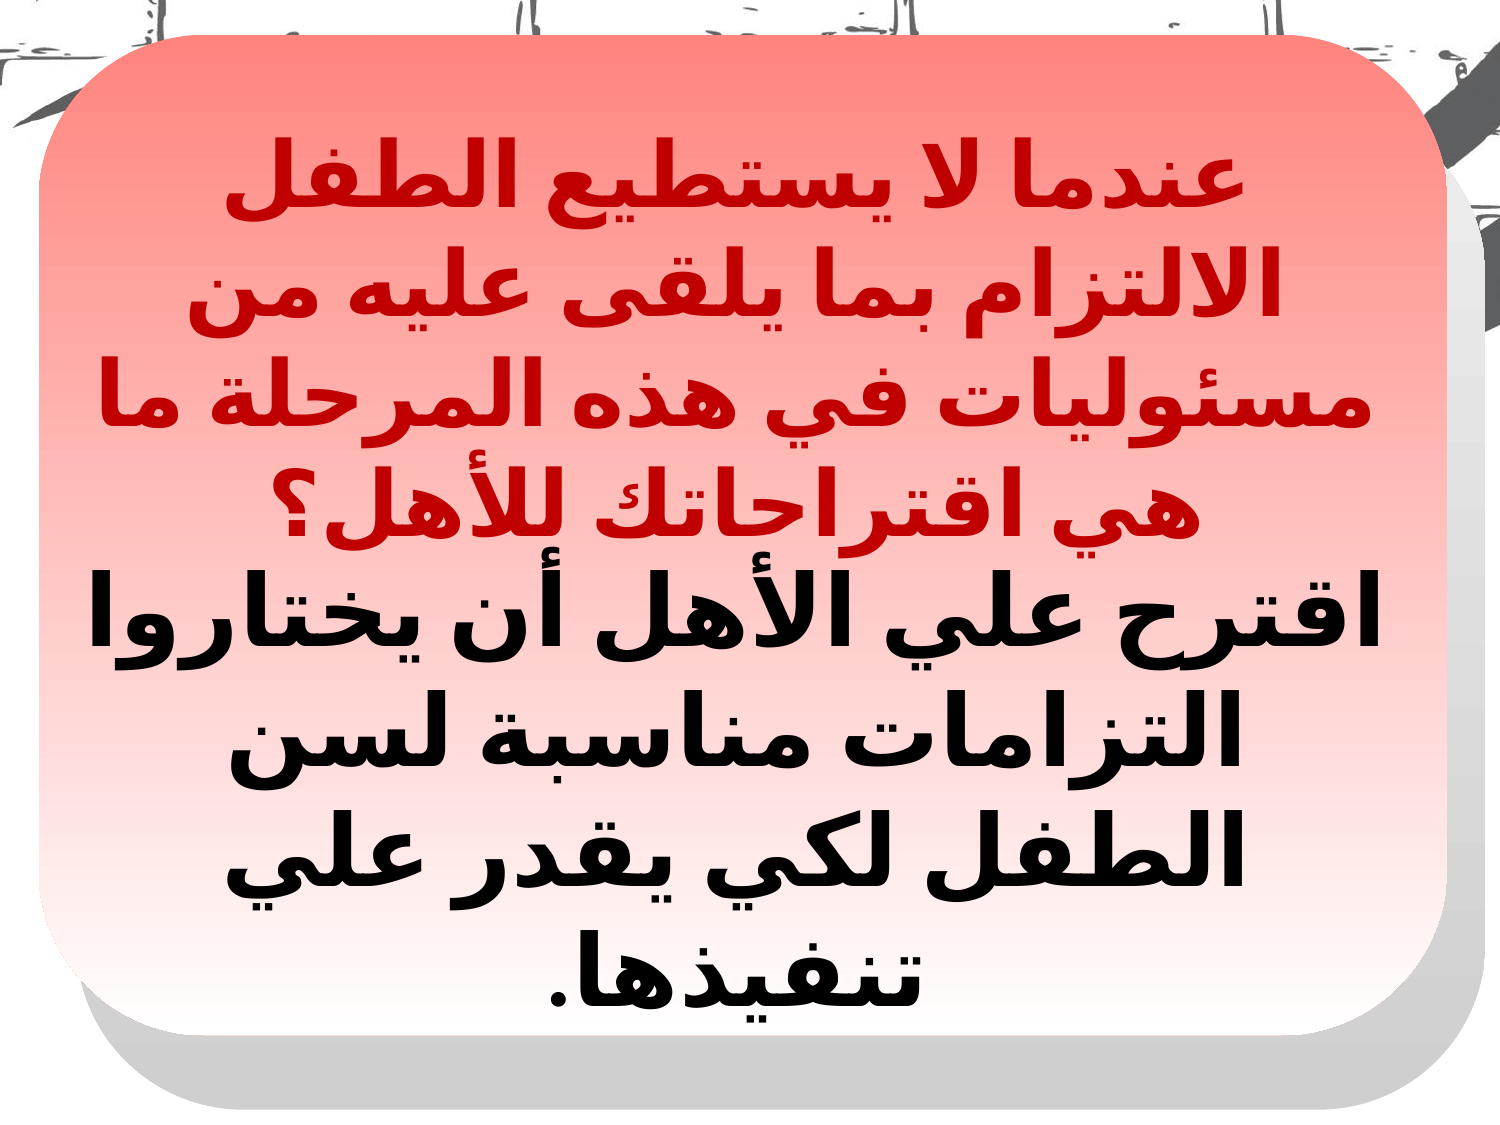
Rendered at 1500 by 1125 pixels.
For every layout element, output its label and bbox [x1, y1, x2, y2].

text_box [38, 34, 1486, 1110]
picture [0, 0, 1500, 1125]
